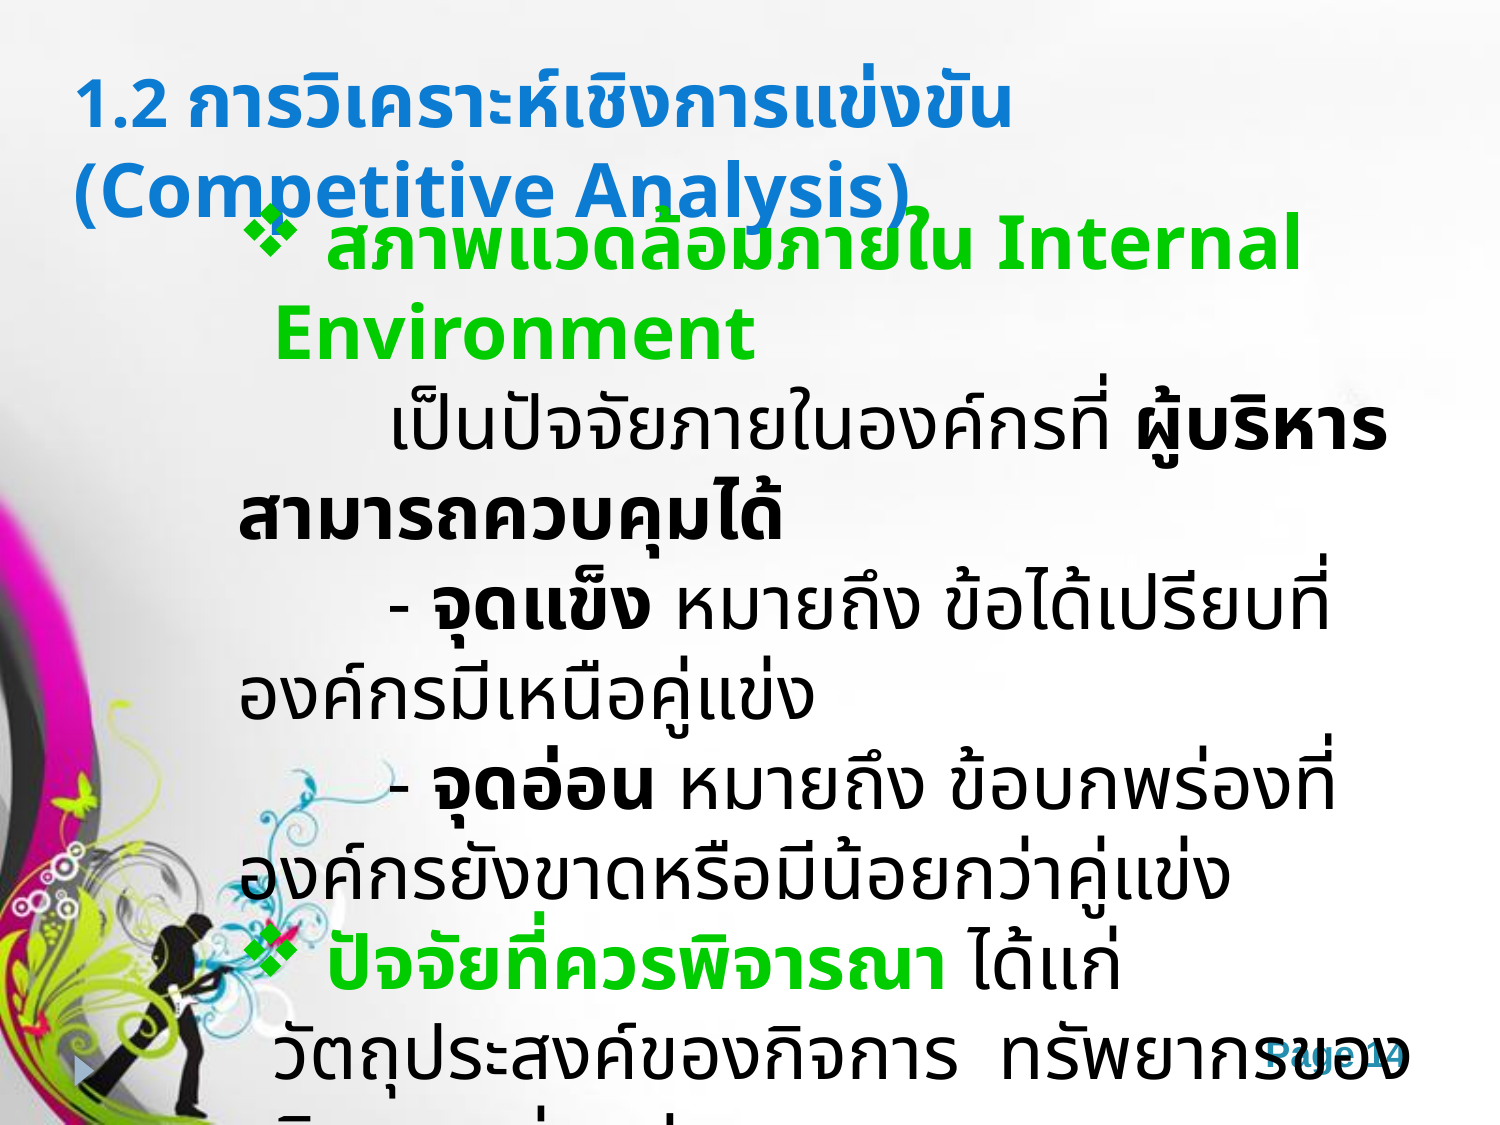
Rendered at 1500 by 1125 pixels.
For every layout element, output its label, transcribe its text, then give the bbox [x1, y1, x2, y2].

picture [0, 0, 1500, 1125]
text_box สภาพแวดล้อมภายใน Internal Environment เป็นปัจจัยภายในองค์กรที่ ผู้บริหารสามารถควบคุมได้ - จุดแข็ง หมายถึง ข้อได้เปรียบที่องค์กรมีเหนือคู่แข่ง - จุดอ่อน หมายถึง ข้อบกพร่องที่องค์กรยังขาดหรือมีน้อยกว่าคู่แข่ง ปัจจัยที่ควรพิจารณา ได้แก่ วัตถุประสงค์ของกิจการ ทรัพยากรของกิจการ ส่วนประสมการตลาด [222, 187, 1453, 1125]
title 1.2 การวิเคราะห์เชิงการแข่งขัน (Competitive Analysis) [58, 45, 1425, 176]
